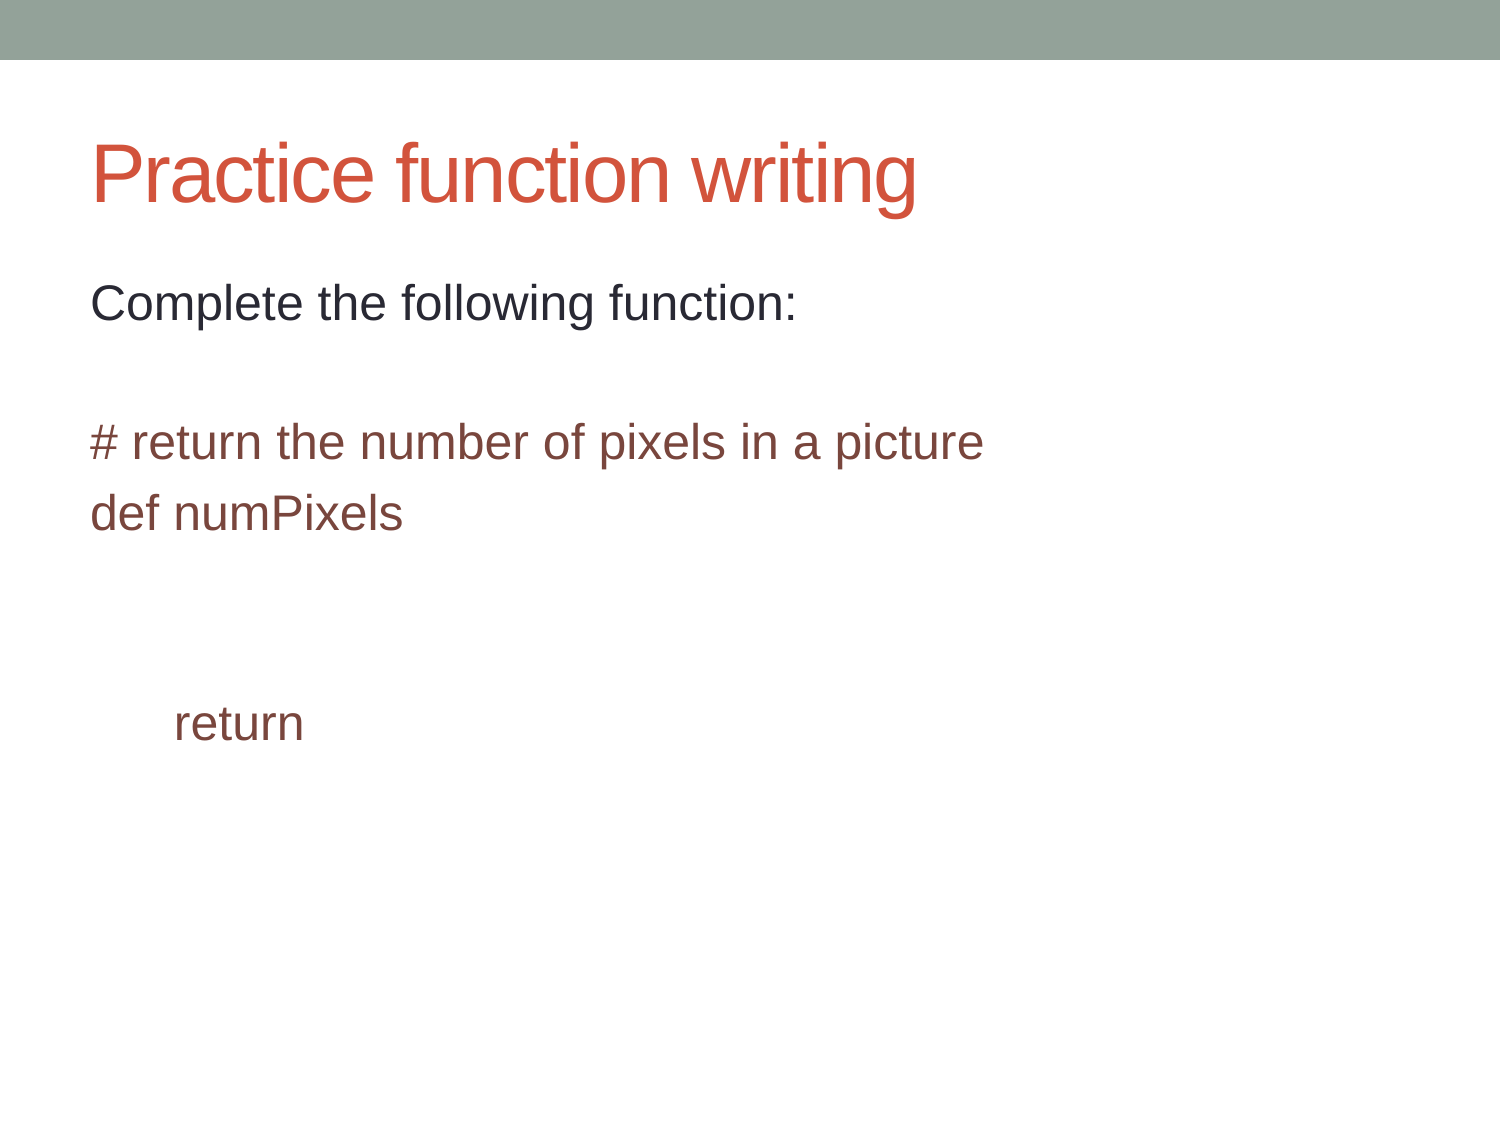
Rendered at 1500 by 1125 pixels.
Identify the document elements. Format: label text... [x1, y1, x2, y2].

list Complete the following function: # return the number of pixels in a picture def numPixels return [75, 262, 1425, 1063]
title Practice function writing [75, 87, 1425, 250]
